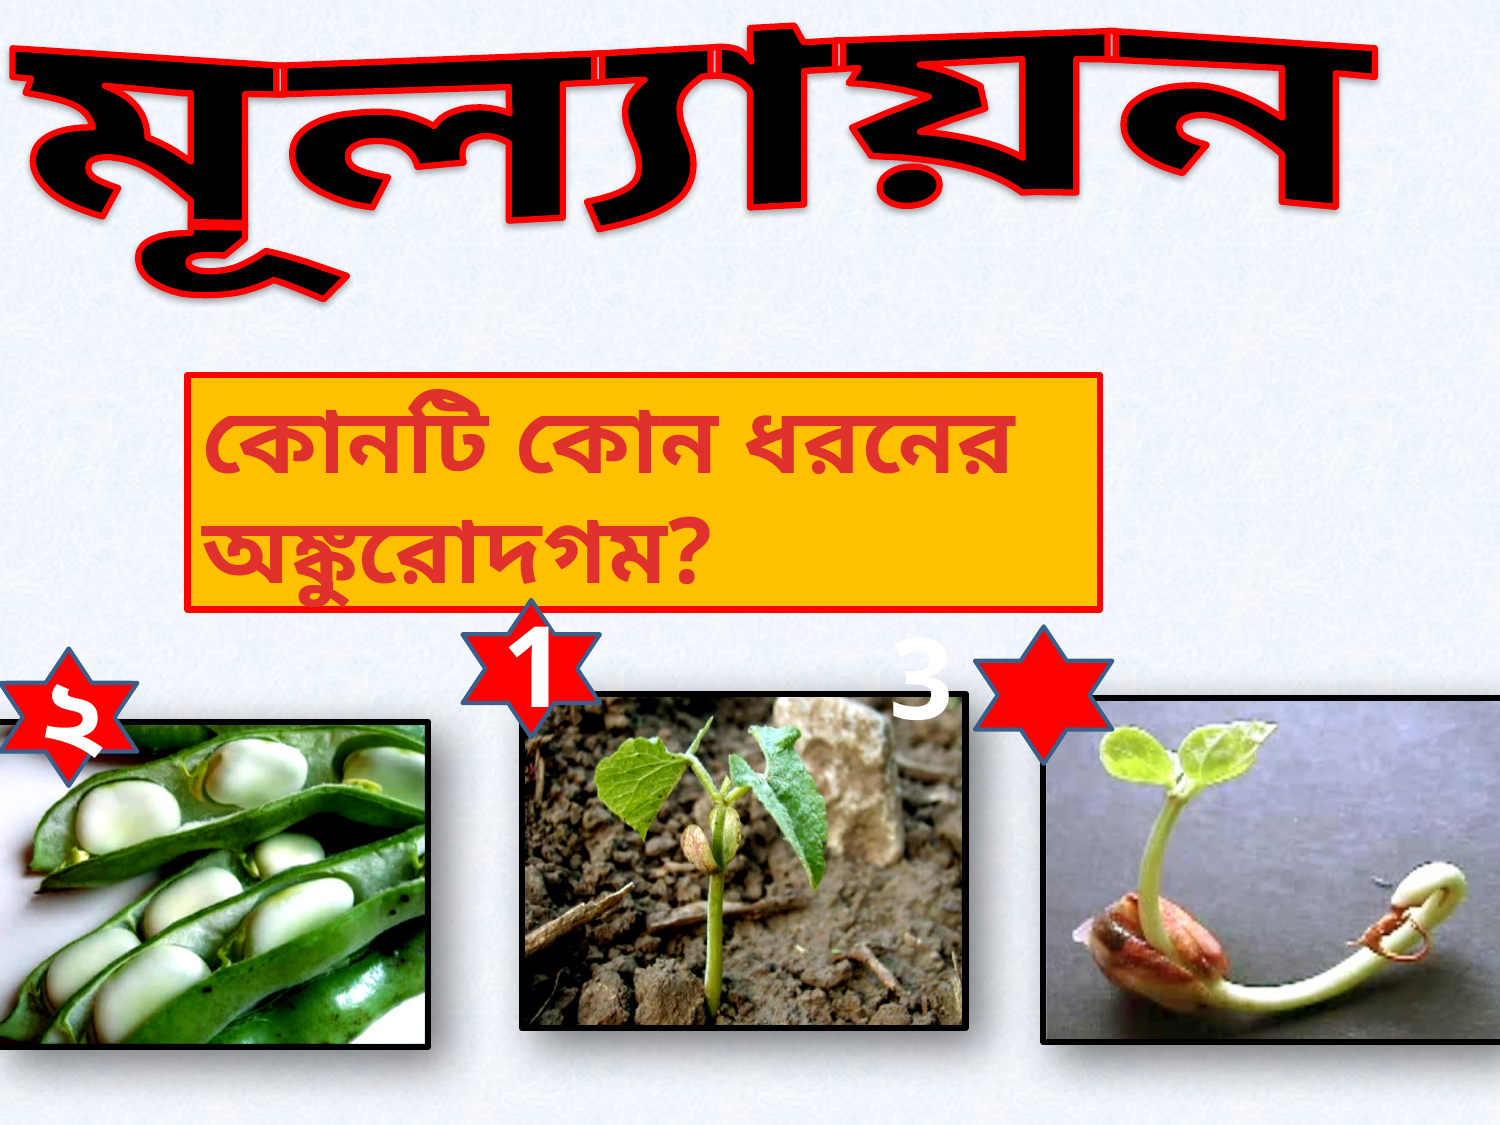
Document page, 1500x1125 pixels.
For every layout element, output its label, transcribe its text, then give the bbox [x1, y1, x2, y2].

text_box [874, 599, 1500, 1040]
text_box মূল্যায়ন [11, 24, 1376, 301]
text_box কোনটি কোন ধরনের অঙ্কুরোদগম? [187, 374, 1100, 610]
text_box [462, 587, 963, 1026]
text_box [0, 635, 426, 1044]
